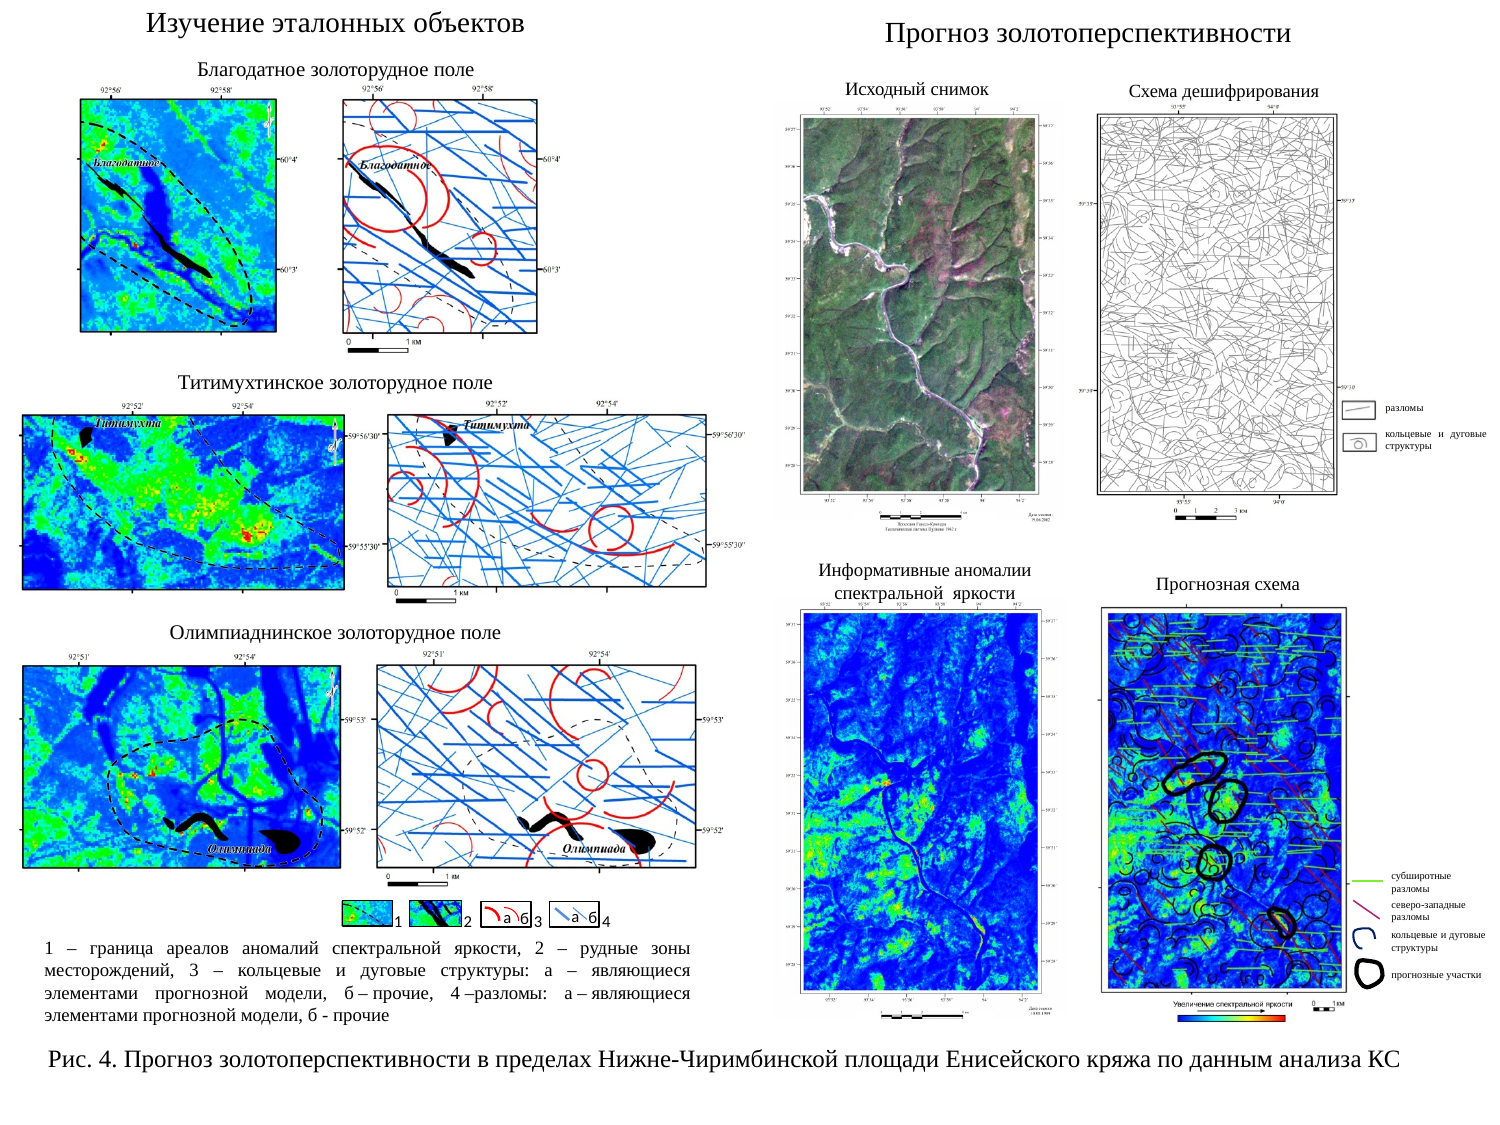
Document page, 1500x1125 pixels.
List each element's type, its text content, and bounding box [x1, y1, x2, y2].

text_box Исходный снимок [797, 69, 1037, 99]
text_box Информативные аномалии спектральной яркости [792, 550, 1058, 595]
picture [17, 652, 366, 873]
picture [335, 83, 562, 355]
text_box Благодатное золоторудное поле [58, 48, 614, 108]
text_box [1374, 959, 1385, 988]
text_box Прогноз золотоперспективности [810, 5, 1366, 68]
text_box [341, 898, 626, 940]
text_box разломы [1385, 401, 1434, 423]
picture [17, 398, 747, 606]
picture [370, 649, 724, 888]
text_box Прогнозная схема [1107, 564, 1348, 595]
text_box кольцевые и дуговые структуры [1385, 426, 1488, 460]
text_box субширотные разломы [1391, 869, 1488, 897]
text_box [1374, 929, 1378, 940]
text_box Рис. 4. Прогноз золотоперспективности в пределах Нижне-Чиримбинской площади Енисейского кряжа по данным анализа КС [32, 1035, 1486, 1093]
text_box Схема дешифрирования [1104, 72, 1344, 100]
picture [773, 597, 1068, 1020]
picture [75, 86, 298, 336]
picture [1075, 102, 1380, 524]
text_box Титимухтинское золоторудное поле [57, 361, 613, 400]
text_box северо-западные разломы [1391, 897, 1488, 927]
text_box кольцевые и дуговые структуры [1391, 928, 1486, 957]
subtitle Изучение эталонных объектов [58, 0, 614, 48]
text_box прогнозные участки [1391, 967, 1486, 997]
picture [1080, 596, 1369, 1024]
picture [773, 101, 1066, 534]
text_box 1 – граница ареалов аномалий спектральной яркости, 2 – рудные зоны месторождений, 3 – кольцевые и дуговые структуры: а – являющиеся элементами прогнозной модели, б – прочие, 4 –разломы: а – являющиеся элементами прогнозной модели, б - прочие [29, 927, 706, 1017]
text_box Олимпиаднинское золоторудное поле [57, 611, 613, 651]
